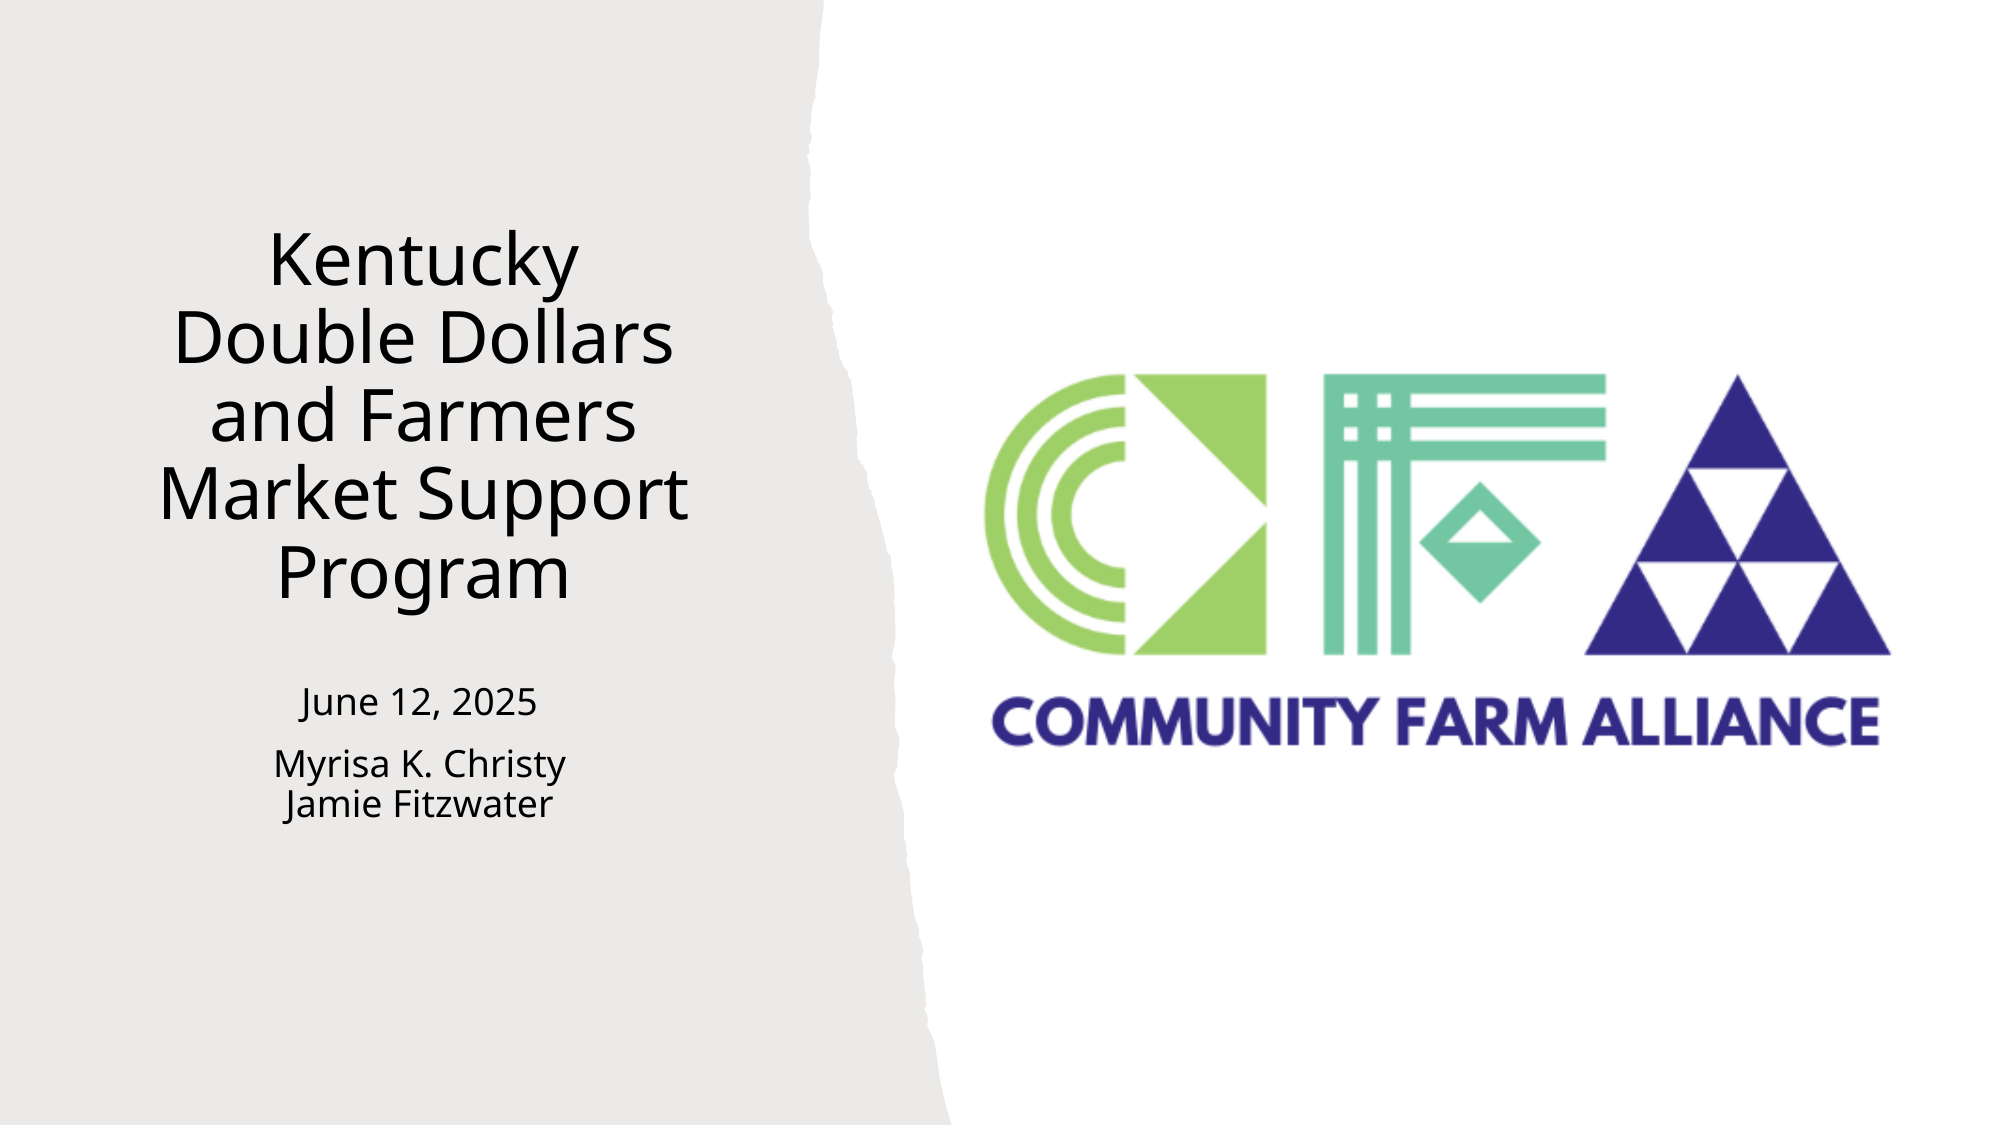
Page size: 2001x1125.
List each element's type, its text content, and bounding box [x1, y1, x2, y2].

picture [966, 306, 1905, 814]
text_box [810, 0, 2000, 1125]
subtitle June 12, 2025 Myrisa K. Christy Jamie Fitzwater [163, 676, 677, 863]
text_box [0, 0, 954, 1125]
title Kentucky Double Dollars and Farmers Market Support Program [126, 162, 721, 622]
